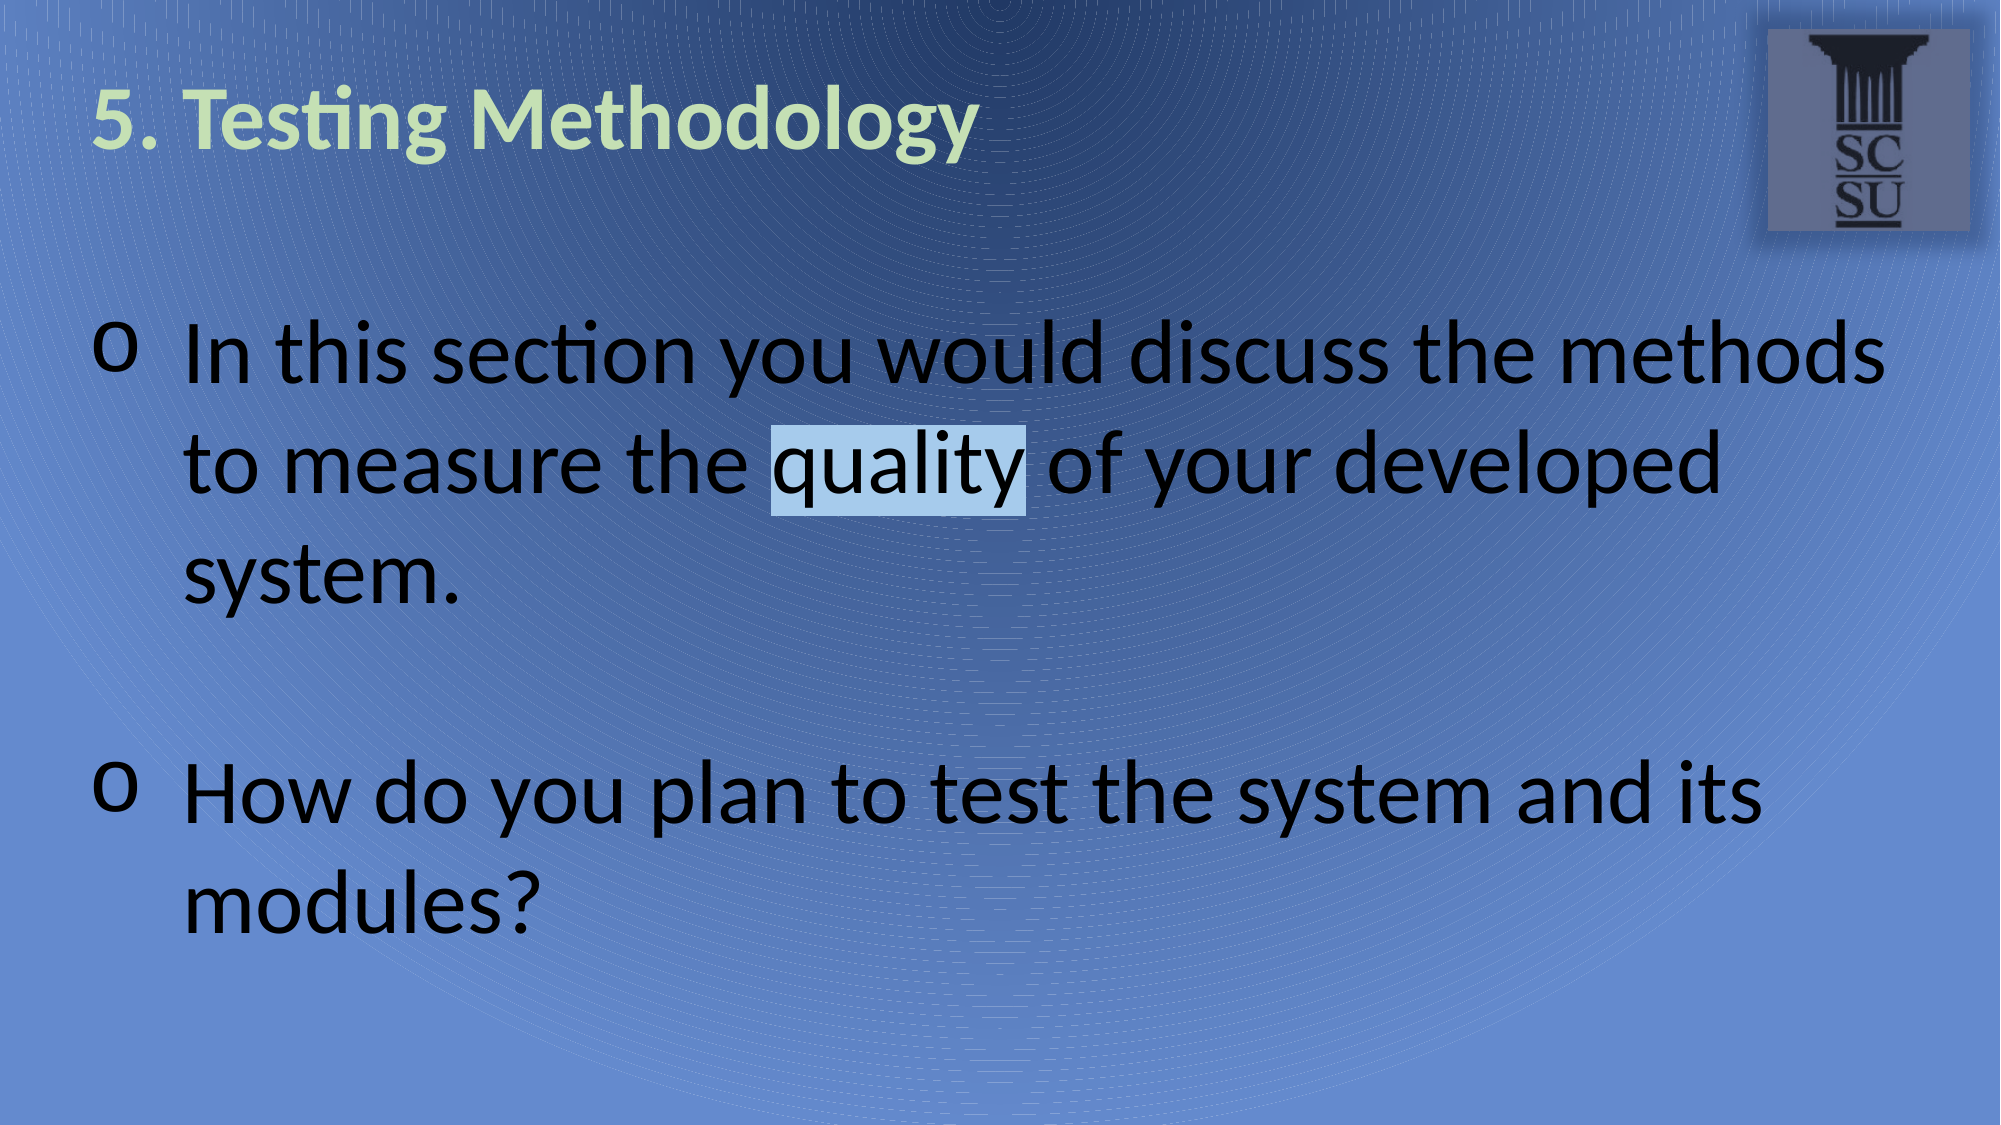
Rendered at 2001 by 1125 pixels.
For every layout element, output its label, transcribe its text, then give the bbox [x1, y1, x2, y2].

picture [1768, 29, 1970, 231]
text_box 5. Testing Methodology [76, 50, 1147, 175]
text_box In this section you would discuss the methods to measure the quality of your developed system. How do you plan to test the system and its modules? [73, 284, 1968, 959]
